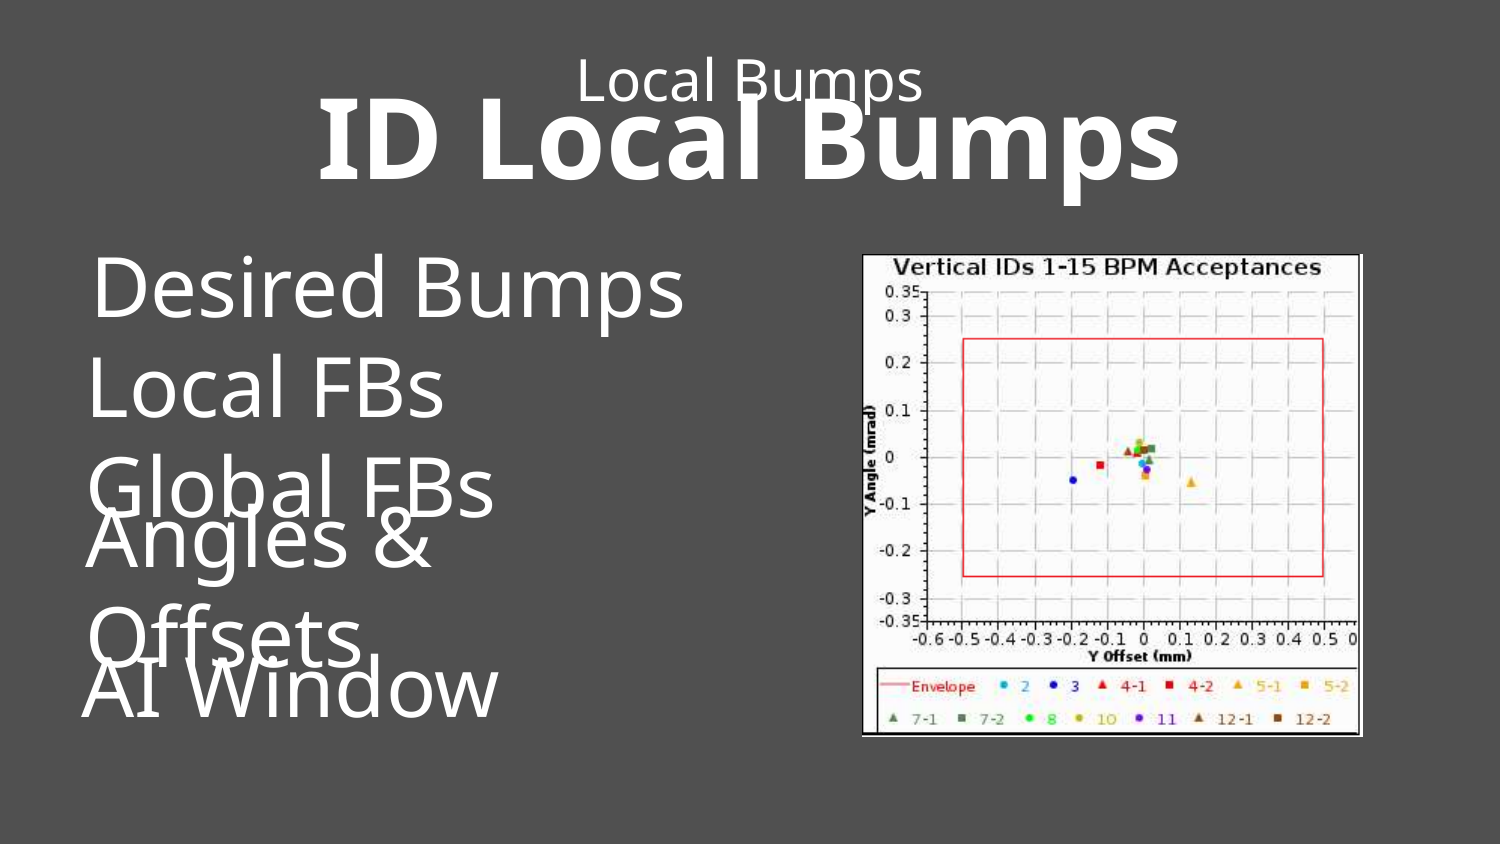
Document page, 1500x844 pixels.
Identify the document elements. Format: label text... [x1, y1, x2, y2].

text_box Desired Bumps [74, 234, 729, 335]
title ID Local Bumps [0, 122, 1500, 197]
picture [862, 254, 1363, 737]
text_box Global FBs [70, 434, 725, 534]
text_box Angles & Offsets [70, 534, 725, 635]
text_box Local FBs [70, 334, 725, 434]
text_box AI Window [66, 634, 721, 735]
text_box Local Bumps [0, 34, 1500, 122]
